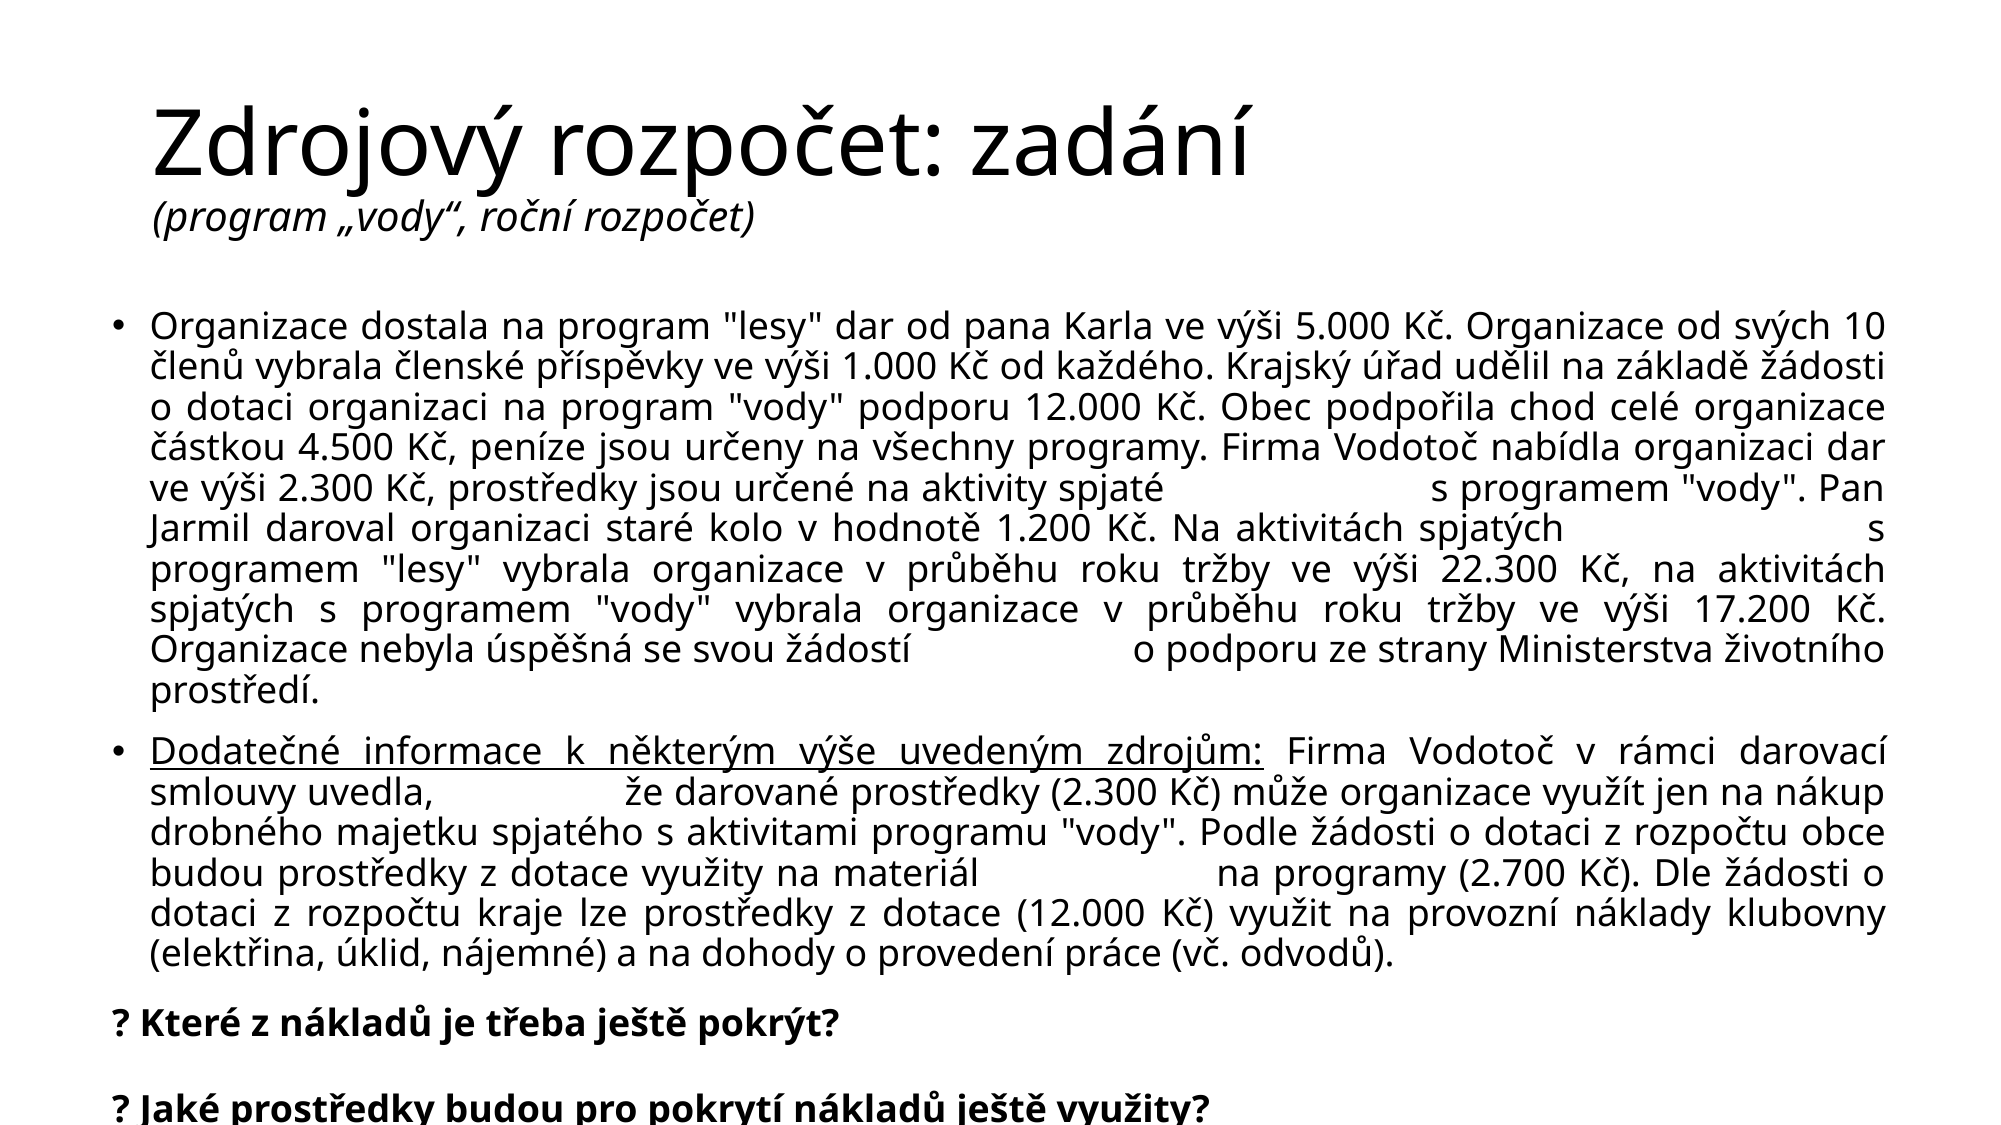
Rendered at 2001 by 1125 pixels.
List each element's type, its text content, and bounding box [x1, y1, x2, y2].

list Organizace dostala na program "lesy" dar od pana Karla ve výši 5.000 Kč. Organizace od svých 10 členů vybrala členské příspěvky ve výši 1.000 Kč od každého. Krajský úřad udělil na základě žádosti o dotaci organizaci na program "vody" podporu 12.000 Kč. Obec podpořila chod celé organizace částkou 4.500 Kč, peníze jsou určeny na všechny programy. Firma Vodotoč nabídla organizaci dar ve výši 2.300 Kč, prostředky jsou určené na aktivity spjaté s programem "vody". Pan Jarmil daroval organizaci staré kolo v hodnotě 1.200 Kč. Na aktivitách spjatých s programem "lesy" vybrala organizace v průběhu roku tržby ve výši 22.300 Kč, na aktivitách spjatých s programem "vody" vybrala organizace v průběhu roku tržby ve výši 17.200 Kč. Organizace nebyla úspěšná se svou žádostí o podporu ze strany Ministerstva životního prostředí. Dodatečné informace k některým výše uvedeným zdrojům: Firma Vodotoč v rámci darovací smlouvy uvedla, že darované prostředky (2.300 Kč) může organizace využít jen na nákup drobného majetku spjatého s aktivitami programu "vody". Podle žádosti o dotaci z rozpočtu obce budou prostředky z dotace využity na materiál na programy (2.700 Kč). Dle žádosti o dotaci z rozpočtu kraje lze prostředky z dotace (12.000 Kč) využit na provozní náklady klubovny (elektřina, úklid, nájemné) a na dohody o provedení práce (vč. odvodů). ? Které z nákladů je třeba ještě pokrýt? ? Jaké prostředky budou pro pokrytí nákladů ještě využity? [97, 299, 1903, 1014]
title Zdrojový rozpočet: zadání (program „vody“, roční rozpočet) [137, 59, 1863, 278]
